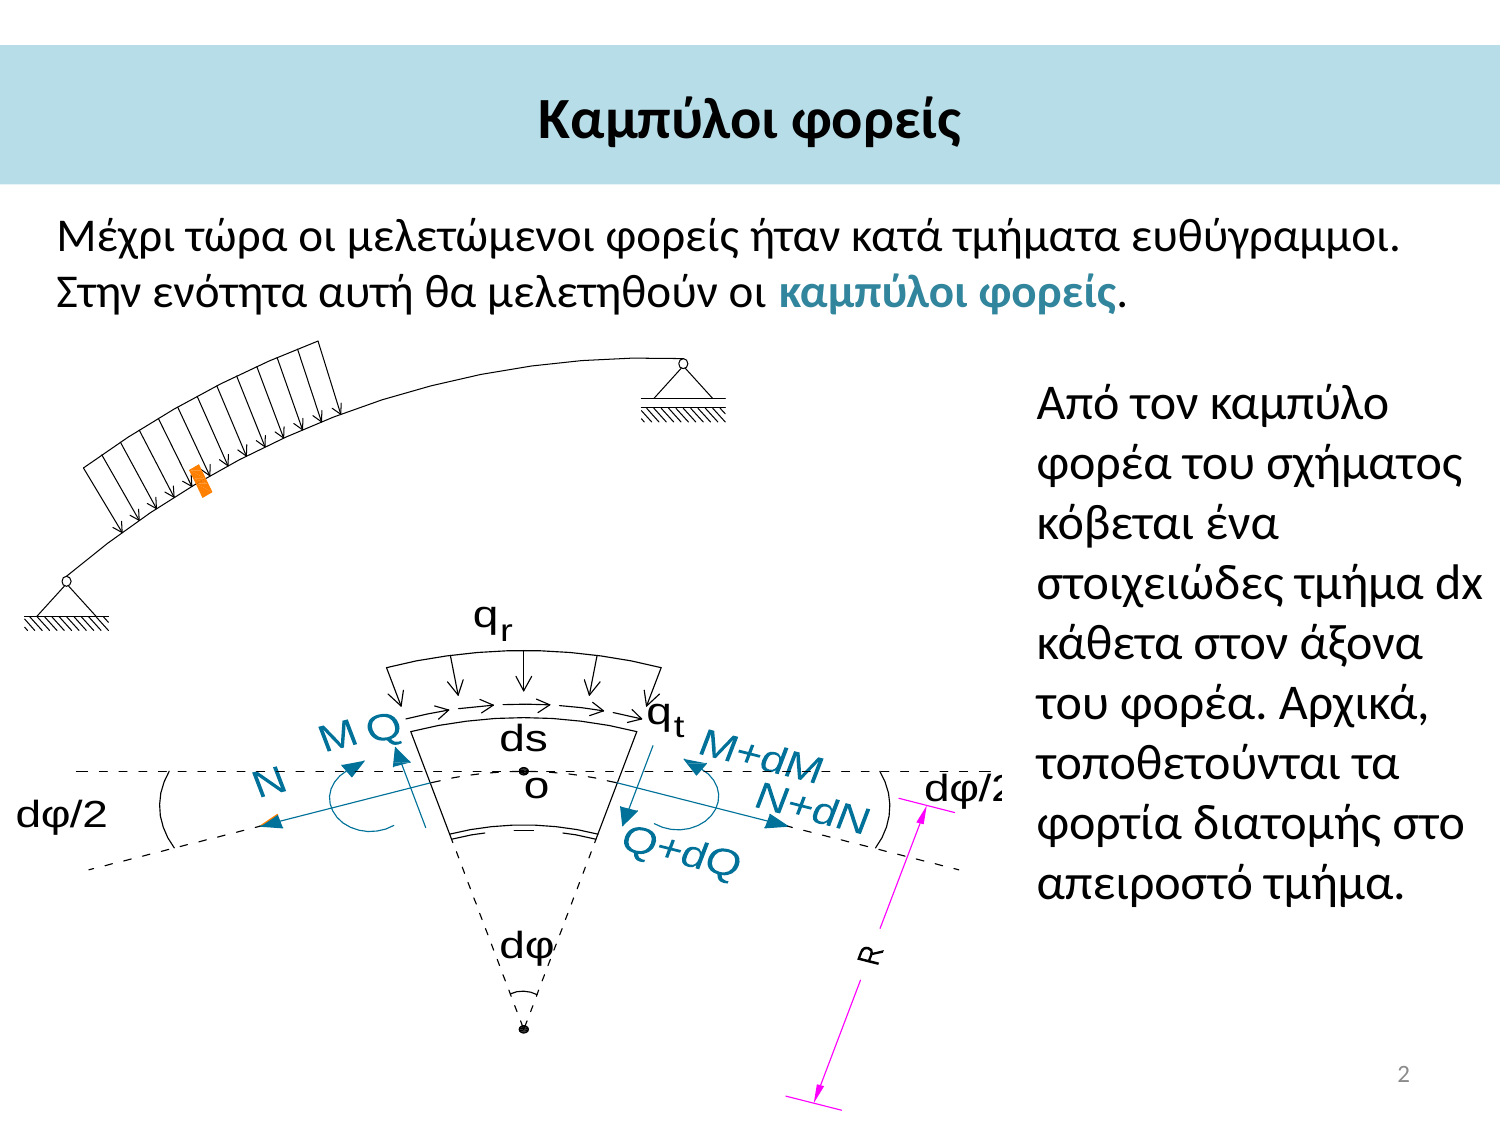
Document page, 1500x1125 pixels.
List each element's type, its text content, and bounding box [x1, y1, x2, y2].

text_box Από τον καμπύλο φορέα του σχήματος κόβεται ένα στοιχειώδες τμήμα dx κάθετα στον άξονα του φορέα. Αρχικά, τοποθετούνται τα φορτία διατομής στο απειροστό τμήμα. [1021, 361, 1500, 1094]
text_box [5, 585, 1002, 1116]
title Καμπύλοι φορείς [0, 45, 1500, 185]
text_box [17, 337, 733, 584]
slide_number 2 [1074, 1042, 1425, 1103]
list Μέχρι τώρα οι μελετώμενοι φορείς ήταν κατά τμήματα ευθύγραμμοι. Στην ενότητα αυτή θα μελετηθούν οι καμπύλοι φορείς. [41, 196, 1500, 362]
